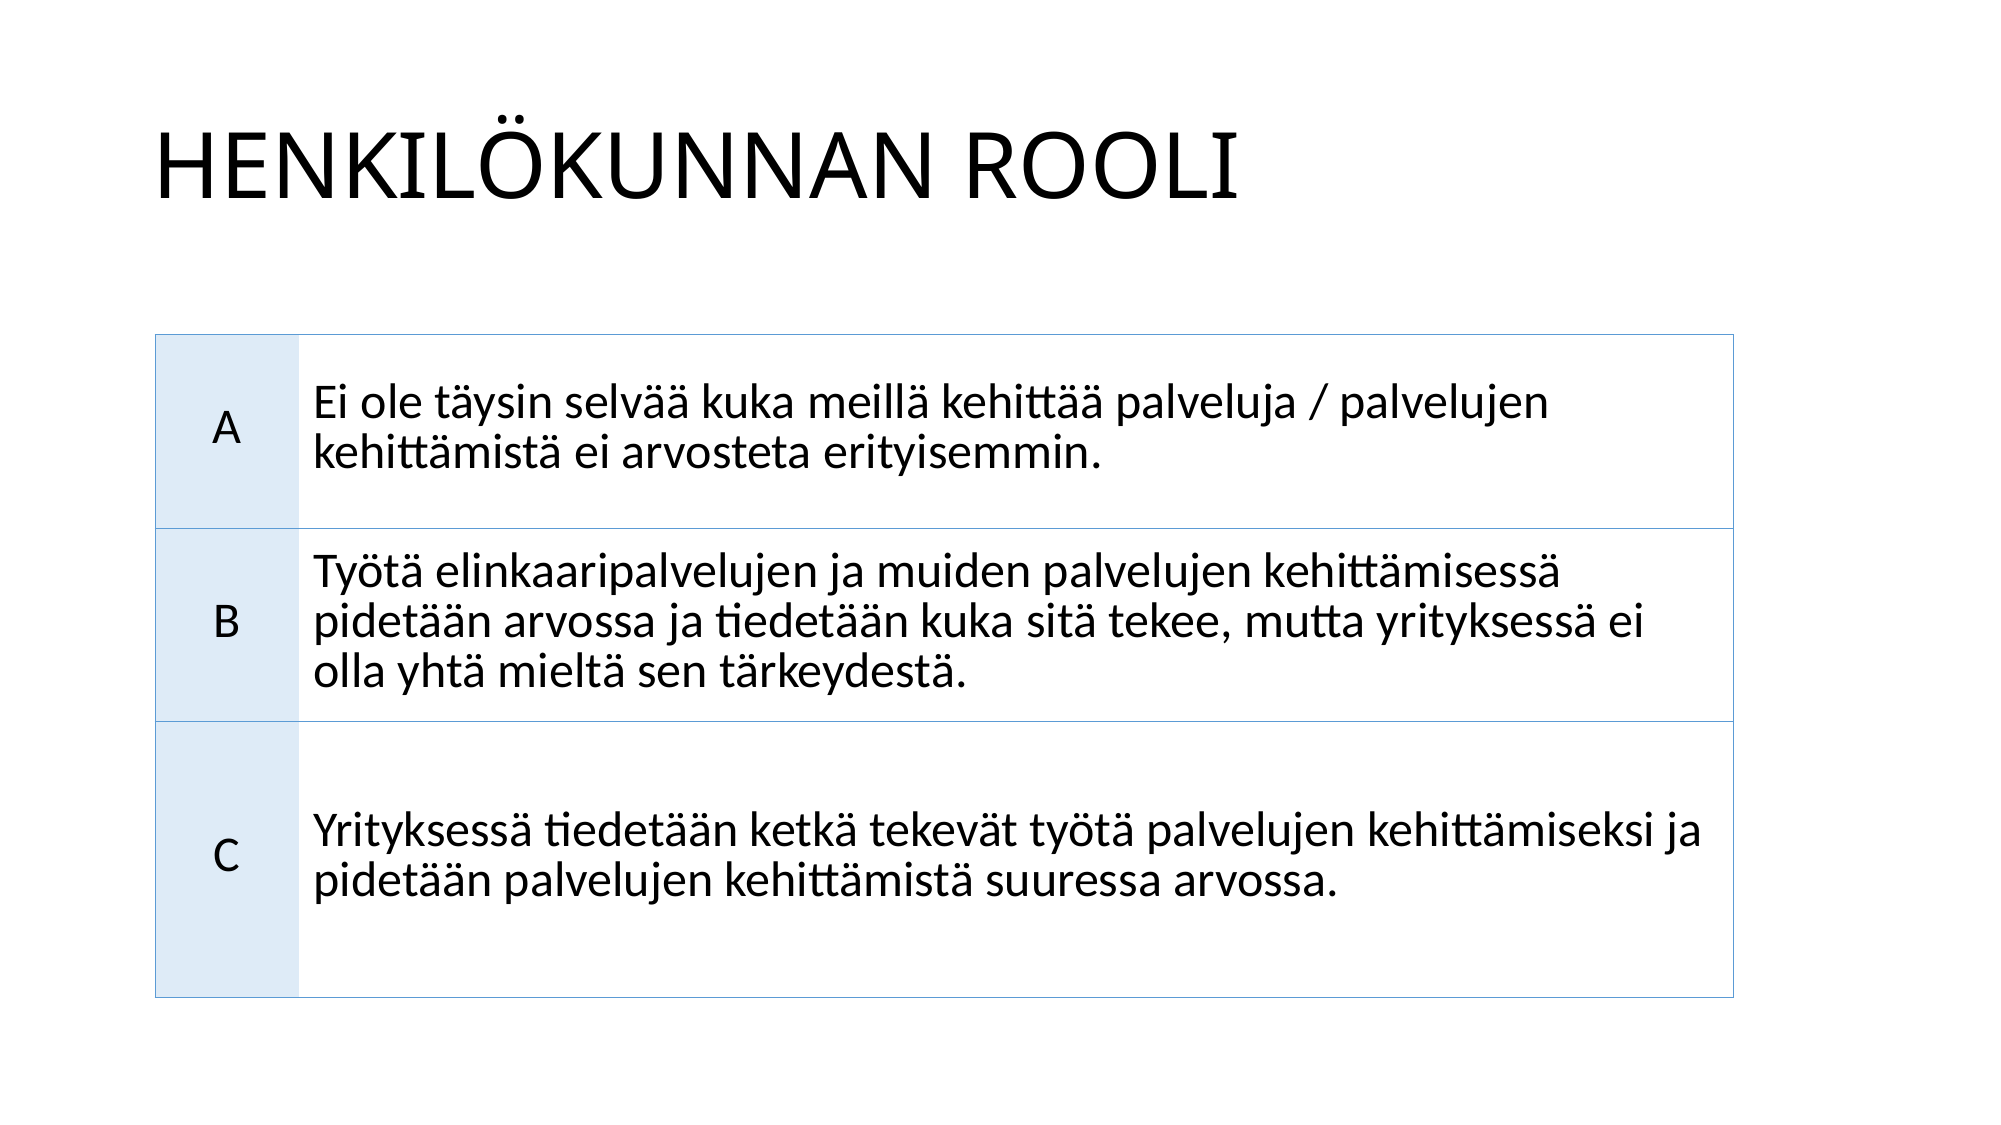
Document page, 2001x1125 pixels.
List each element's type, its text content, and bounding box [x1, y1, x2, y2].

title HENKILÖKUNNAN ROOLI [137, 59, 1863, 278]
table_header A [156, 335, 299, 528]
table_header Ei ole täysin selvää kuka meillä kehittää palveluja / palvelujen kehittämistä ei arvosteta erityisemmin. [299, 335, 1733, 528]
table_cell C [156, 722, 299, 997]
table_cell Yrityksessä tiedetään ketkä tekevät työtä palvelujen kehittämiseksi ja pidetään palvelujen kehittämistä suuressa arvossa. [299, 722, 1733, 997]
table_cell B [156, 529, 299, 721]
table_cell Työtä elinkaaripalvelujen ja muiden palvelujen kehittämisessä pidetään arvossa ja tiedetään kuka sitä tekee, mutta yrityksessä ei olla yhtä mieltä sen tärkeydestä. [299, 529, 1733, 721]
